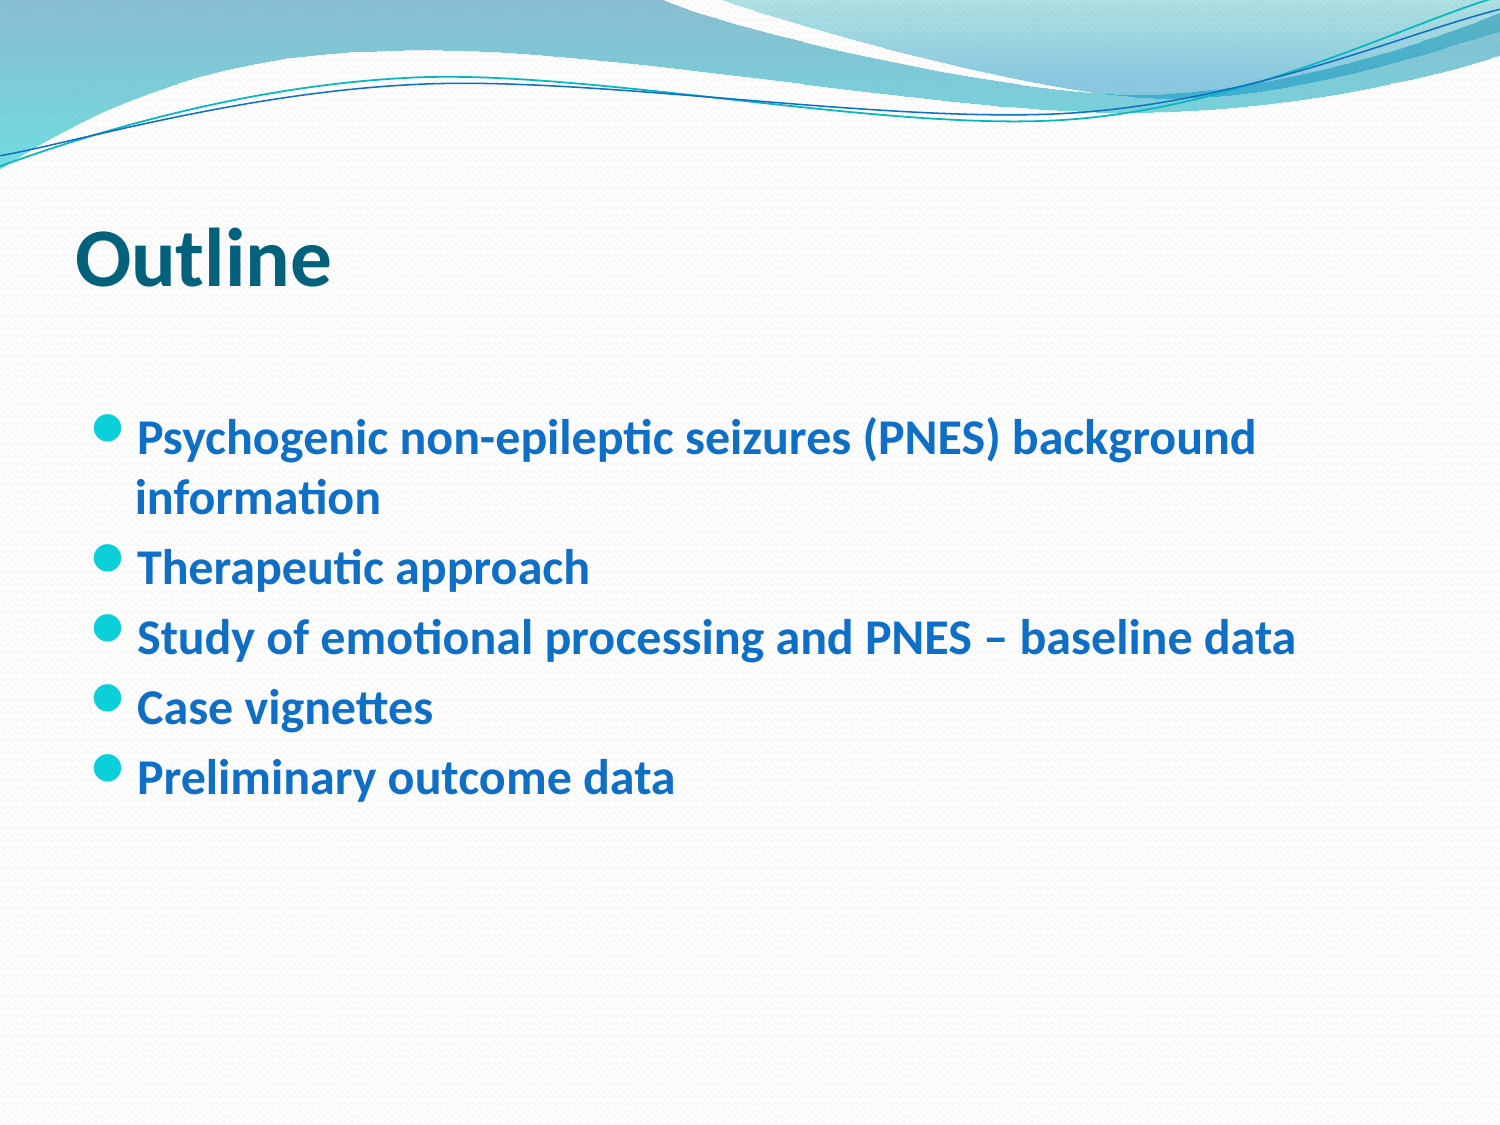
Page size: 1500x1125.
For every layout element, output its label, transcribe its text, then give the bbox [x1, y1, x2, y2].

list Psychogenic non-epileptic seizures (PNES) background information Therapeutic approach Study of emotional processing and PNES – baseline data Case vignettes Preliminary outcome data [75, 397, 1425, 1038]
title Outline [75, 115, 1425, 303]
